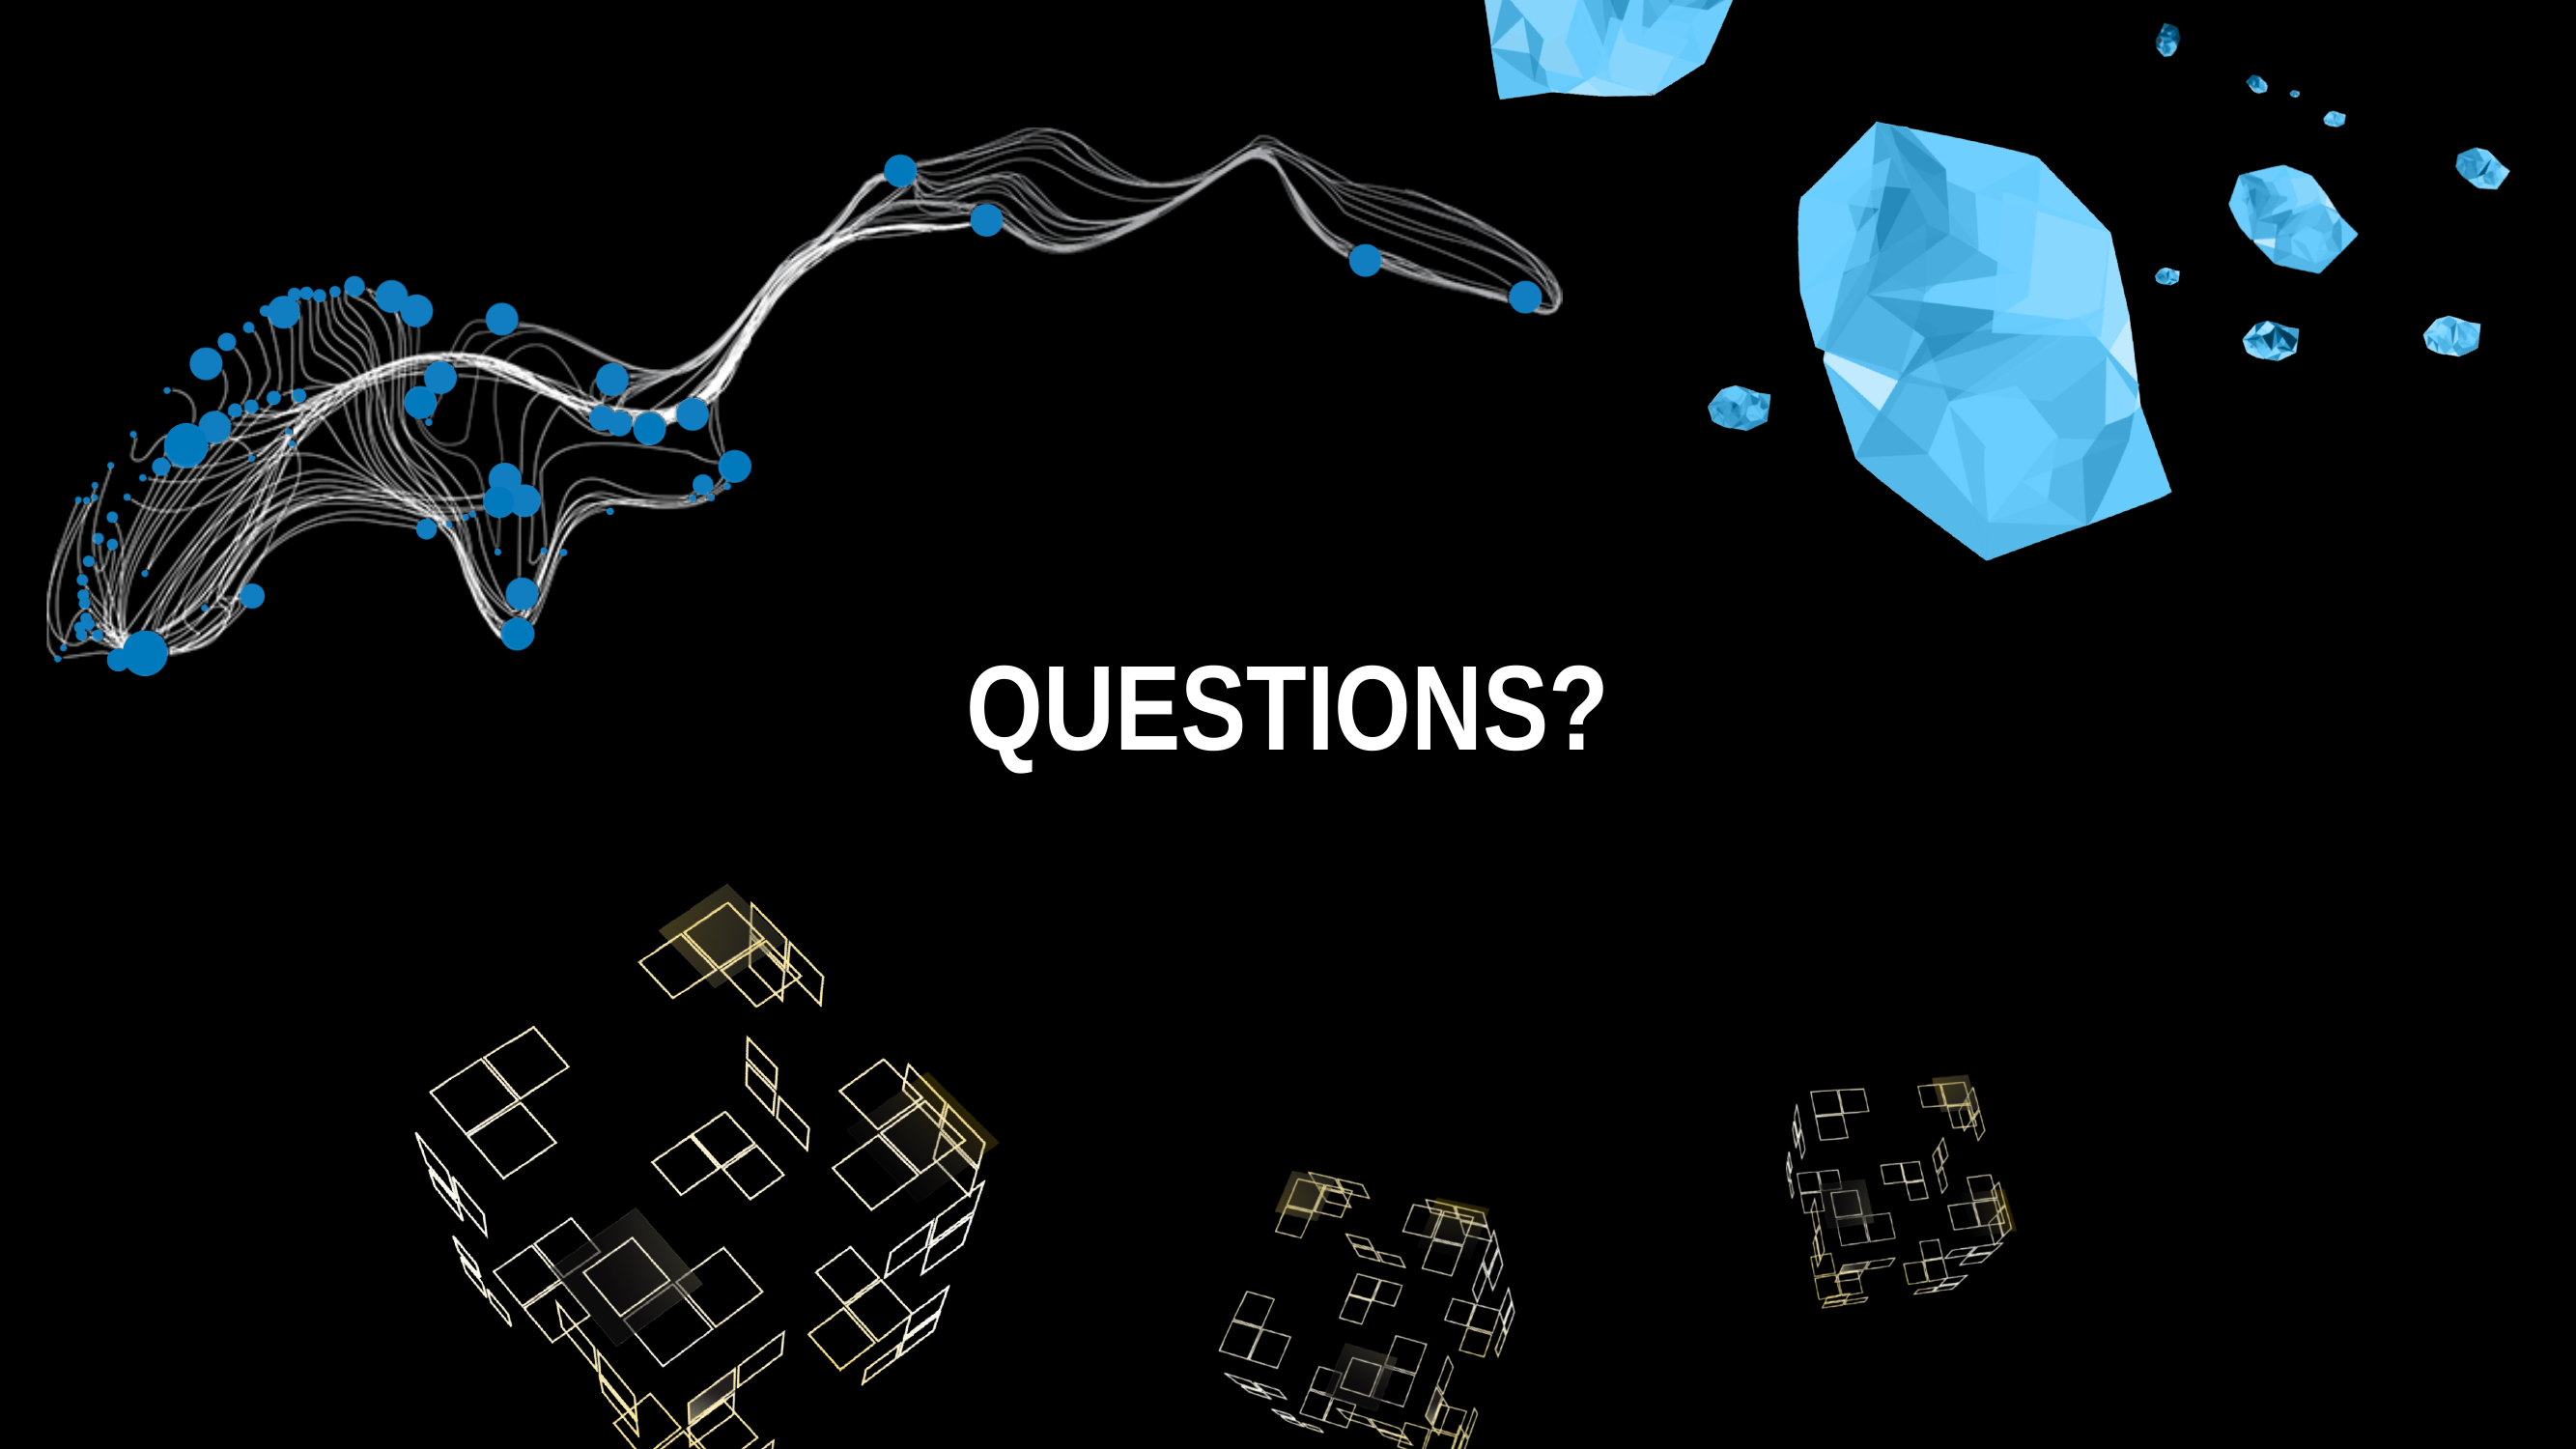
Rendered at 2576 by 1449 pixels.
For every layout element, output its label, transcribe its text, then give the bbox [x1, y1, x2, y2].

picture [365, 836, 1080, 1449]
picture [1695, 58, 2370, 621]
picture [2419, 300, 2490, 372]
text_box QUESTIONS? [0, 621, 2576, 781]
picture [2245, 50, 2349, 150]
picture [1196, 1126, 1562, 1449]
picture [2449, 138, 2511, 198]
picture [2147, 18, 2188, 60]
picture [43, 0, 1759, 677]
picture [1782, 1073, 2021, 1309]
